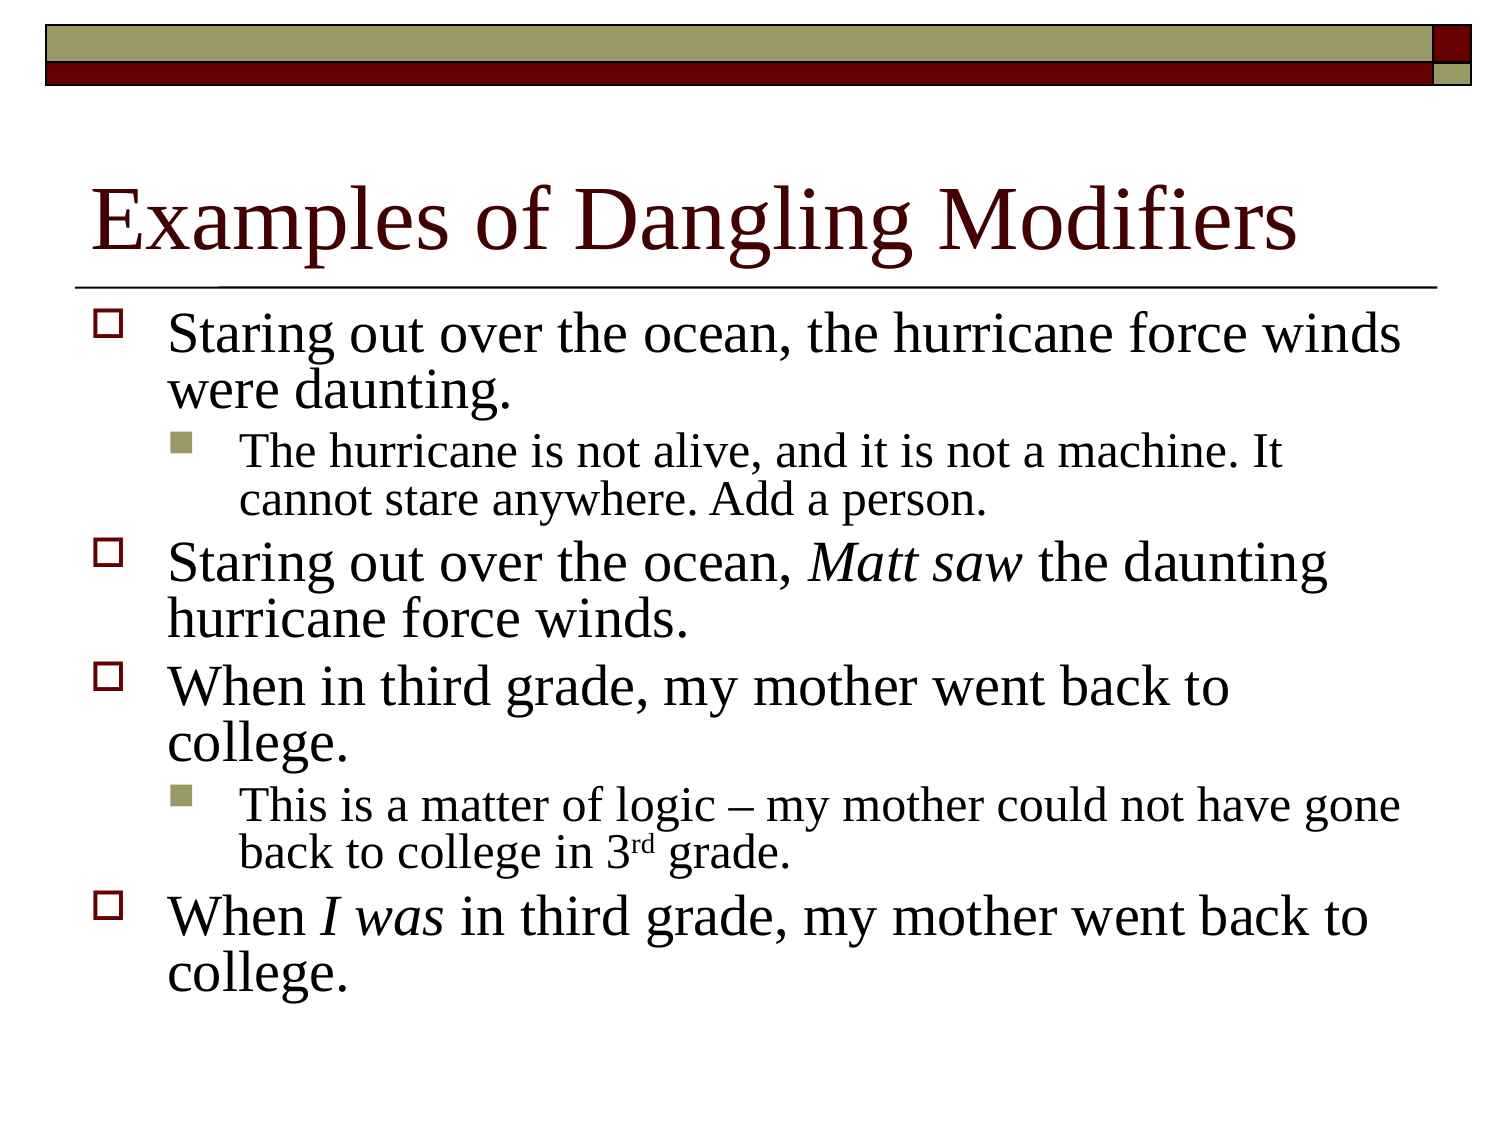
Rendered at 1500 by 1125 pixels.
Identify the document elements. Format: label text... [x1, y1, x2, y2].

title Examples of Dangling Modifiers [74, 87, 1426, 276]
list Staring out over the ocean, the hurricane force winds were daunting. The hurricane is not alive, and it is not a machine. It cannot stare anywhere. Add a person. Staring out over the ocean, Matt saw the daunting hurricane force winds. When in third grade, my mother went back to college. This is a matter of logic – my mother could not have gone back to college in 3rd grade. When I was in third grade, my mother went back to college. [74, 299, 1426, 1076]
